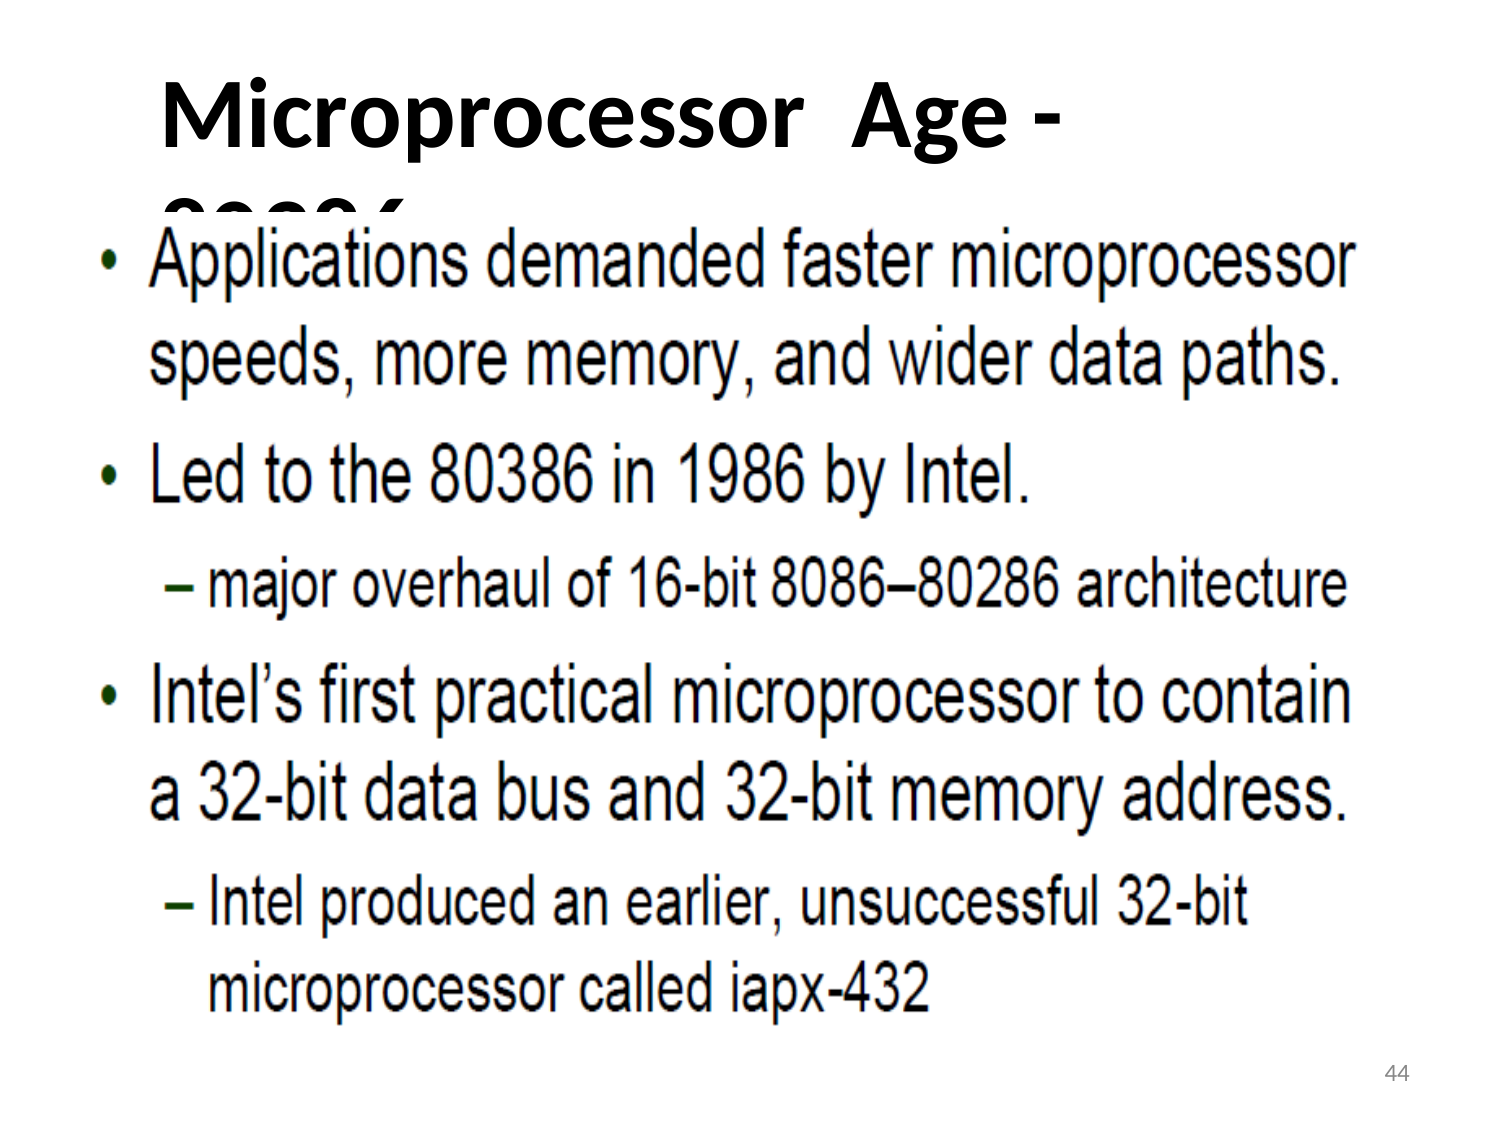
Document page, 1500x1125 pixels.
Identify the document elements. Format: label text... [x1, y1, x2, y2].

text_box Microprocessor Age - 80386 [157, 47, 1339, 175]
slide_number 44 [1367, 1056, 1415, 1090]
text_box [87, 212, 1364, 1050]
